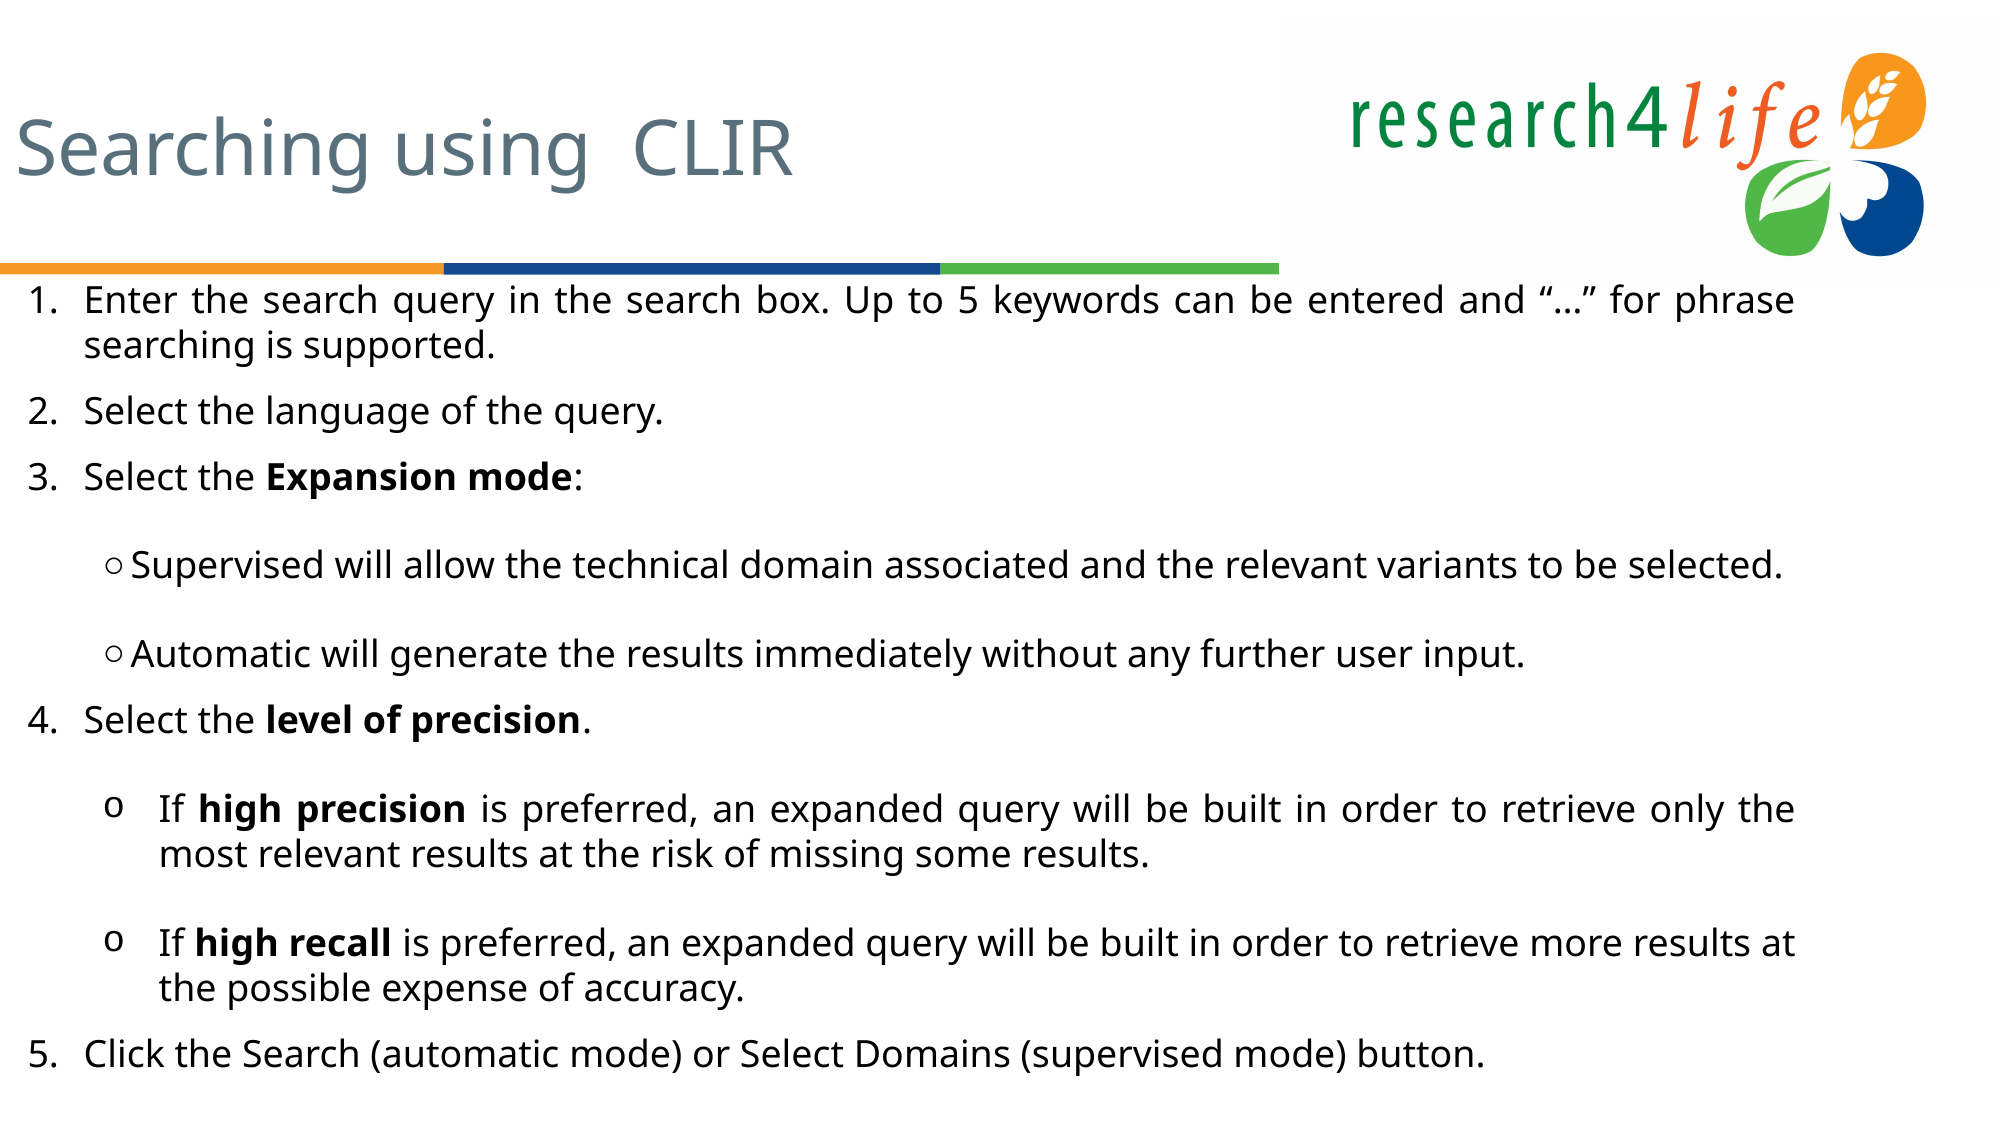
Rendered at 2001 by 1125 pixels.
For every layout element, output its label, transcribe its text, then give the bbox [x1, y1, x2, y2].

picture [1279, 22, 2000, 285]
list Enter the search query in the search box. Up to 5 keywords can be entered and “…” for phrase searching is supported. Select the language of the query. Select the Expansion mode: Supervised will allow the technical domain associated and the relevant variants to be selected. Automatic will generate the results immediately without any further user input. Select the level of precision. If high precision is preferred, an expanded query will be built in order to retrieve only the most relevant results at the risk of missing some results. If high recall is preferred, an expanded query will be built in order to retrieve more results at the possible expense of accuracy. Click the Search (automatic mode) or Select Domains (supervised mode) button. [0, 268, 1813, 1048]
title Searching using CLIR [0, 62, 1578, 240]
